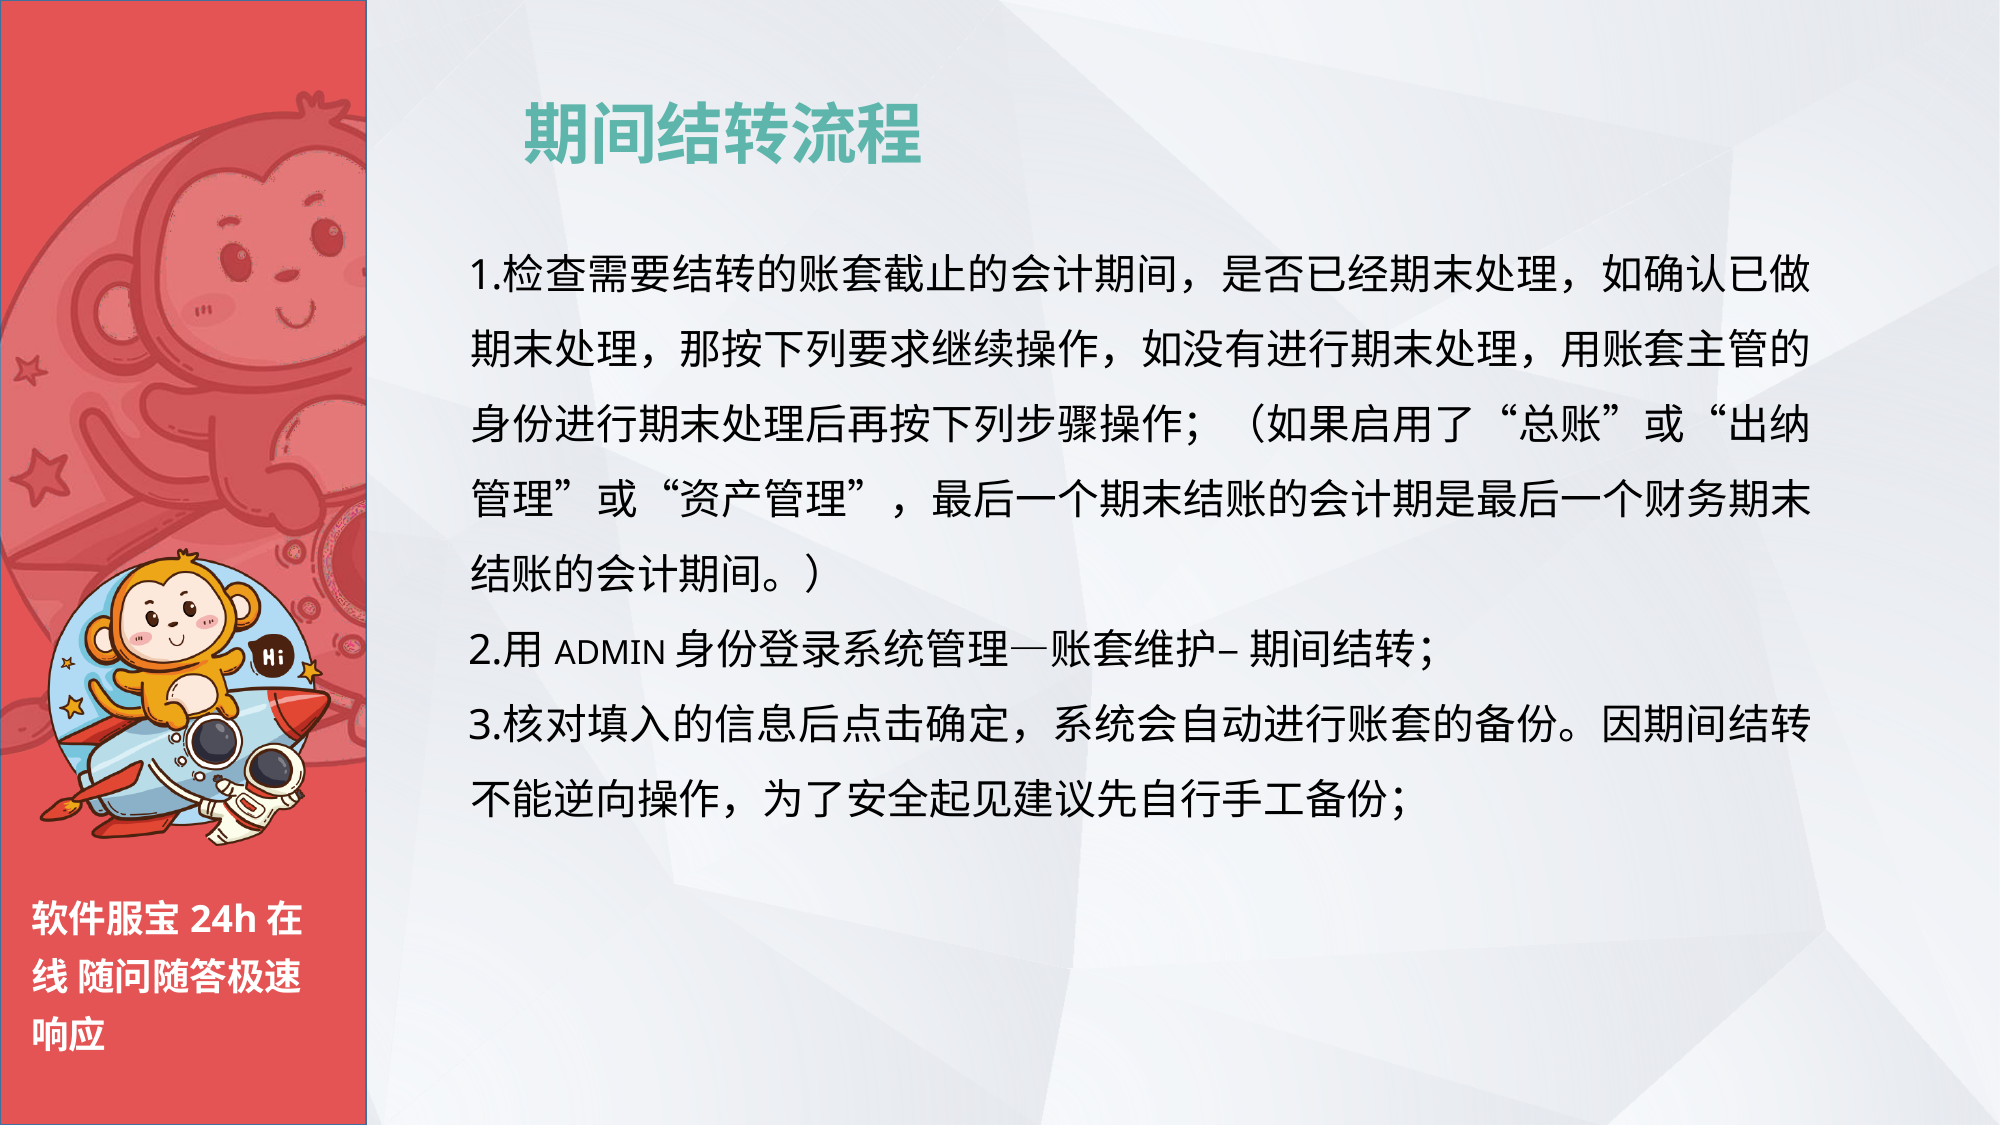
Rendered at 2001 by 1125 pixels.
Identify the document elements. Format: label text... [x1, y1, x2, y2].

text_box 检查需要结转的账套截止的会计期间，是否已经期末处理，如确认已做 期末处理，那按下列要求继续操作，如没有进行期末处理，用账套主管的 身份进行期末处理后再按下列步骤操作；（如果启用了“总账”或“出纳 管理”或“资产管理”，最后一个期末结账的会计期是最后一个财务期末 结账的会计期间。） 用ADMIN身份登录系统管理—账套维护– 期间结转； 核对填入的信息后点击确定，系统会自动进行账套的备份。因期间结转 不能逆向操作，为了安全起见建议先自行手工备份； [468, 220, 1812, 823]
text_box 软件服宝24h在线 随问随答极速响应 [29, 879, 334, 1056]
text_box [33, 548, 332, 847]
picture [367, 0, 2000, 1125]
title 期间结转流程 [467, 89, 978, 181]
text_box [0, 90, 366, 817]
